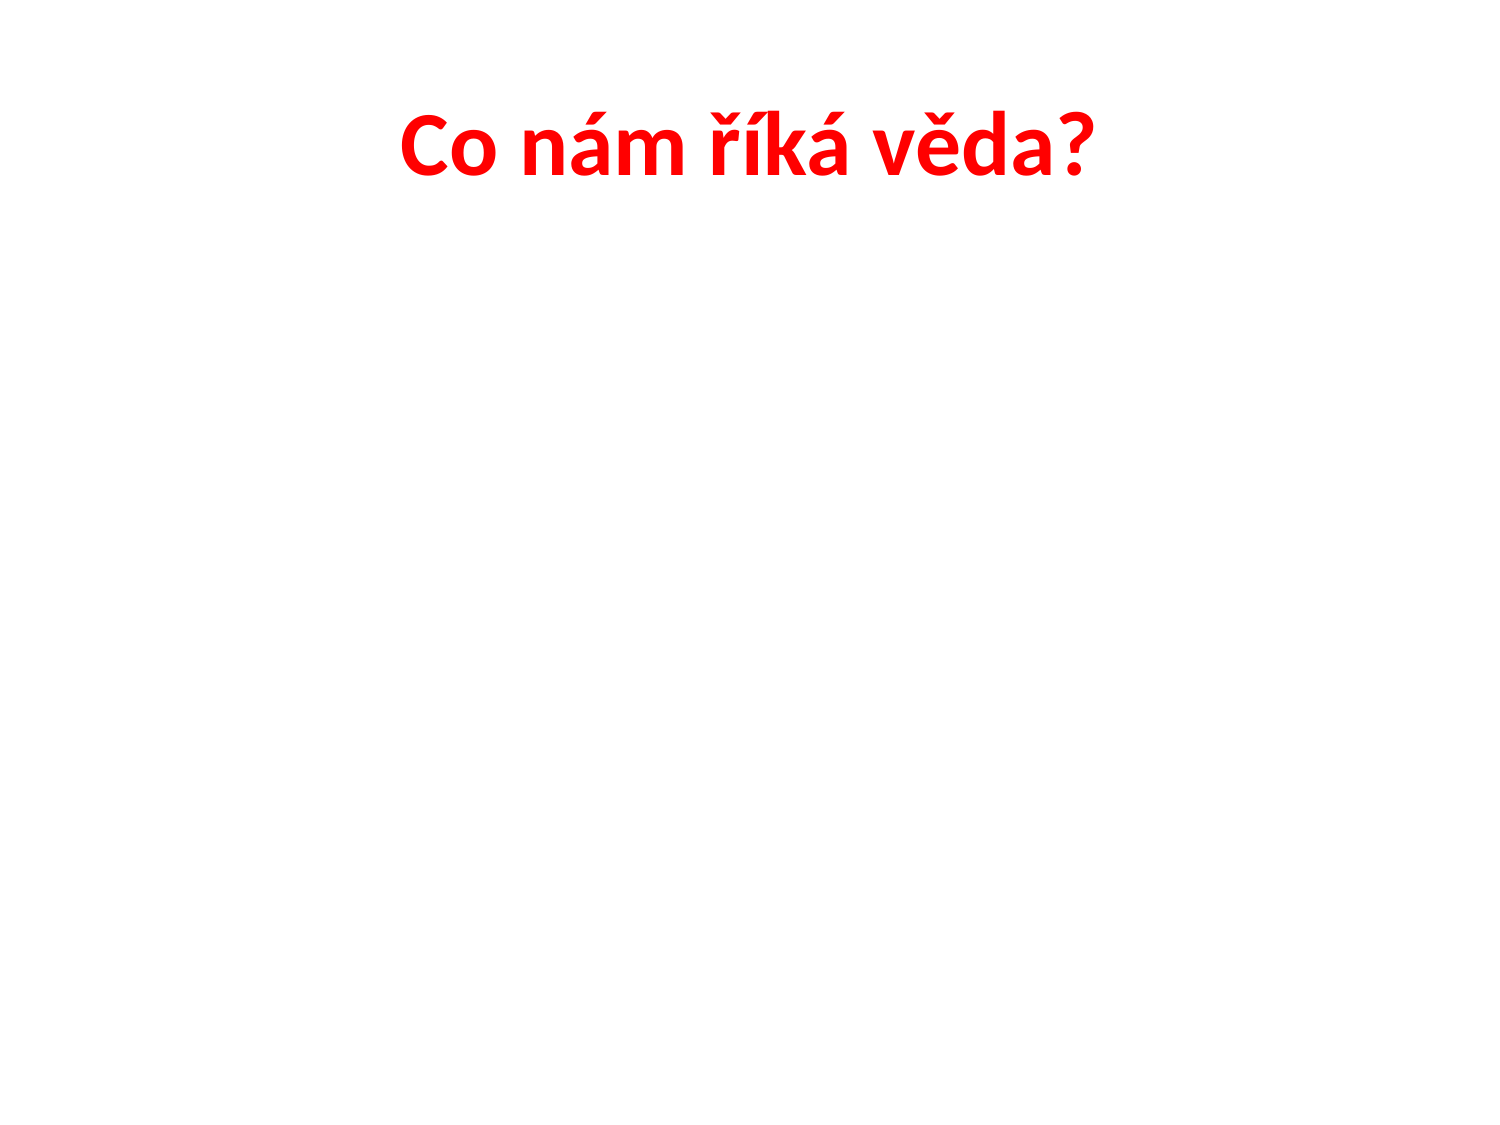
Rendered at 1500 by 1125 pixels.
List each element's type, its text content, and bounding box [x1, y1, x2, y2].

title Co nám říká věda? [75, 45, 1425, 233]
